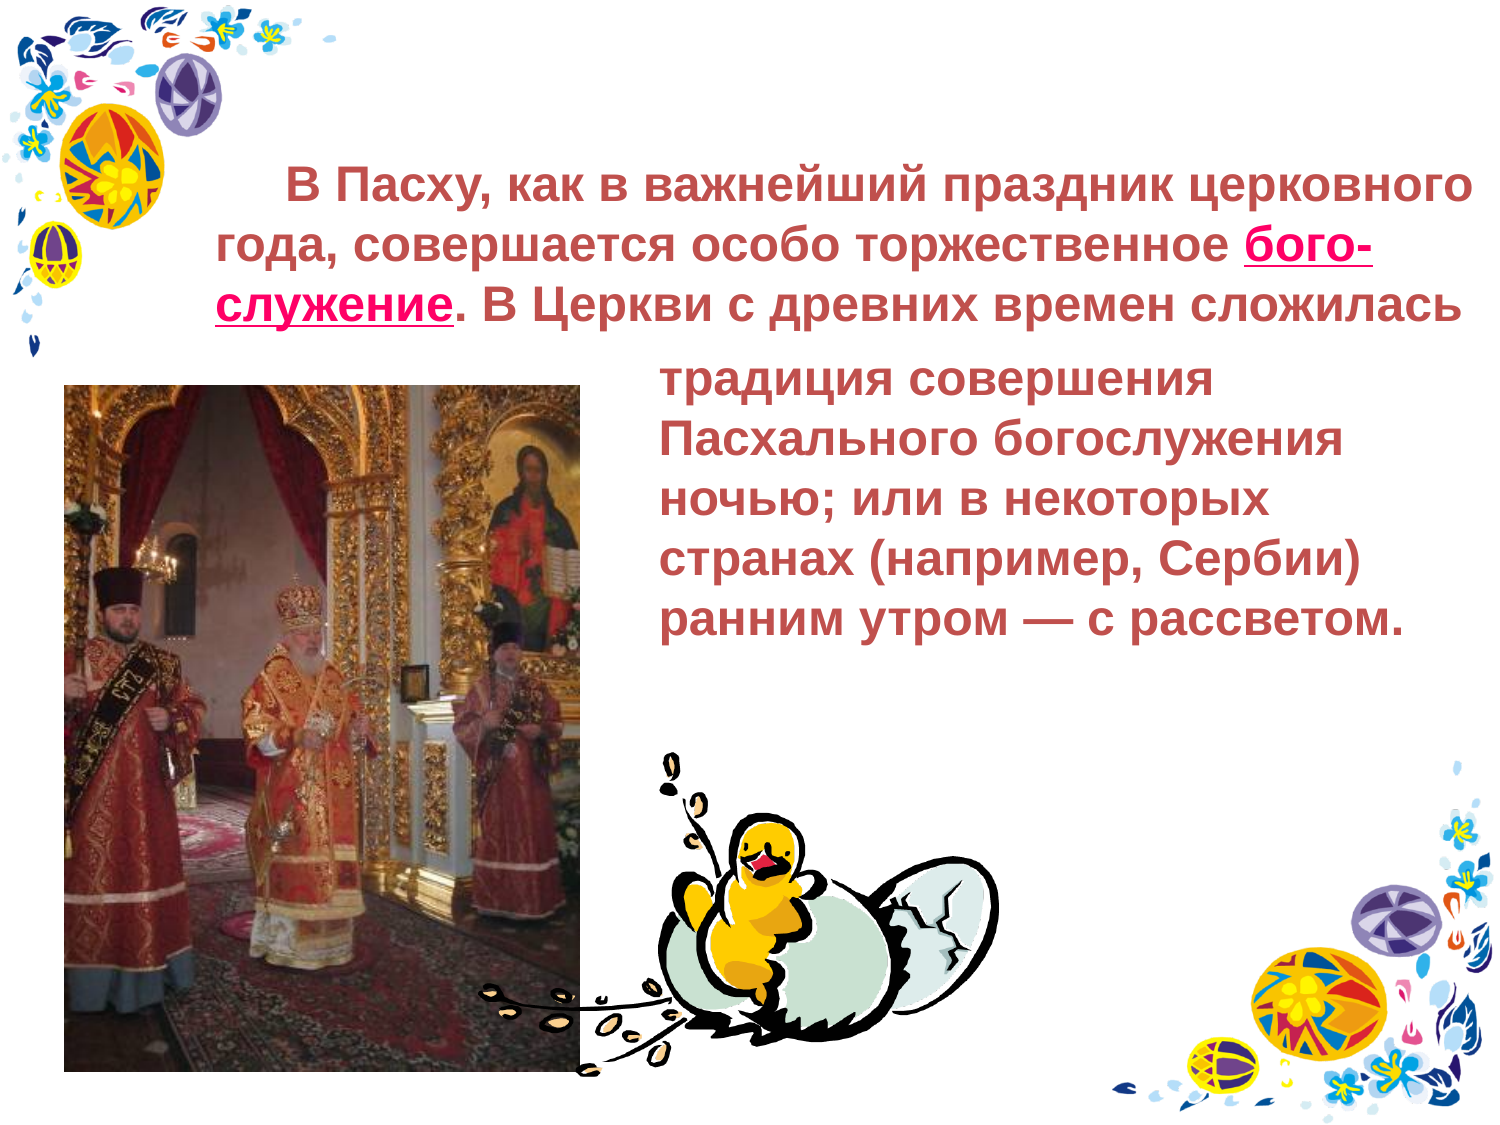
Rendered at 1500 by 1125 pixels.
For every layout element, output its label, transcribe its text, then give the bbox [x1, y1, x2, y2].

text_box В Пасху, как в важнейший праздник церковного года, совершается особо торжественное бого-служение. В Церкви c древних времен сложилась [343, 144, 1500, 340]
text_box традиция совершения Пасхального богослужения ночью; или в некоторых странах (например, Сербии) ранним утром — с рассветом. [643, 337, 1473, 653]
picture [0, 0, 999, 1077]
picture [1080, 755, 1500, 1125]
